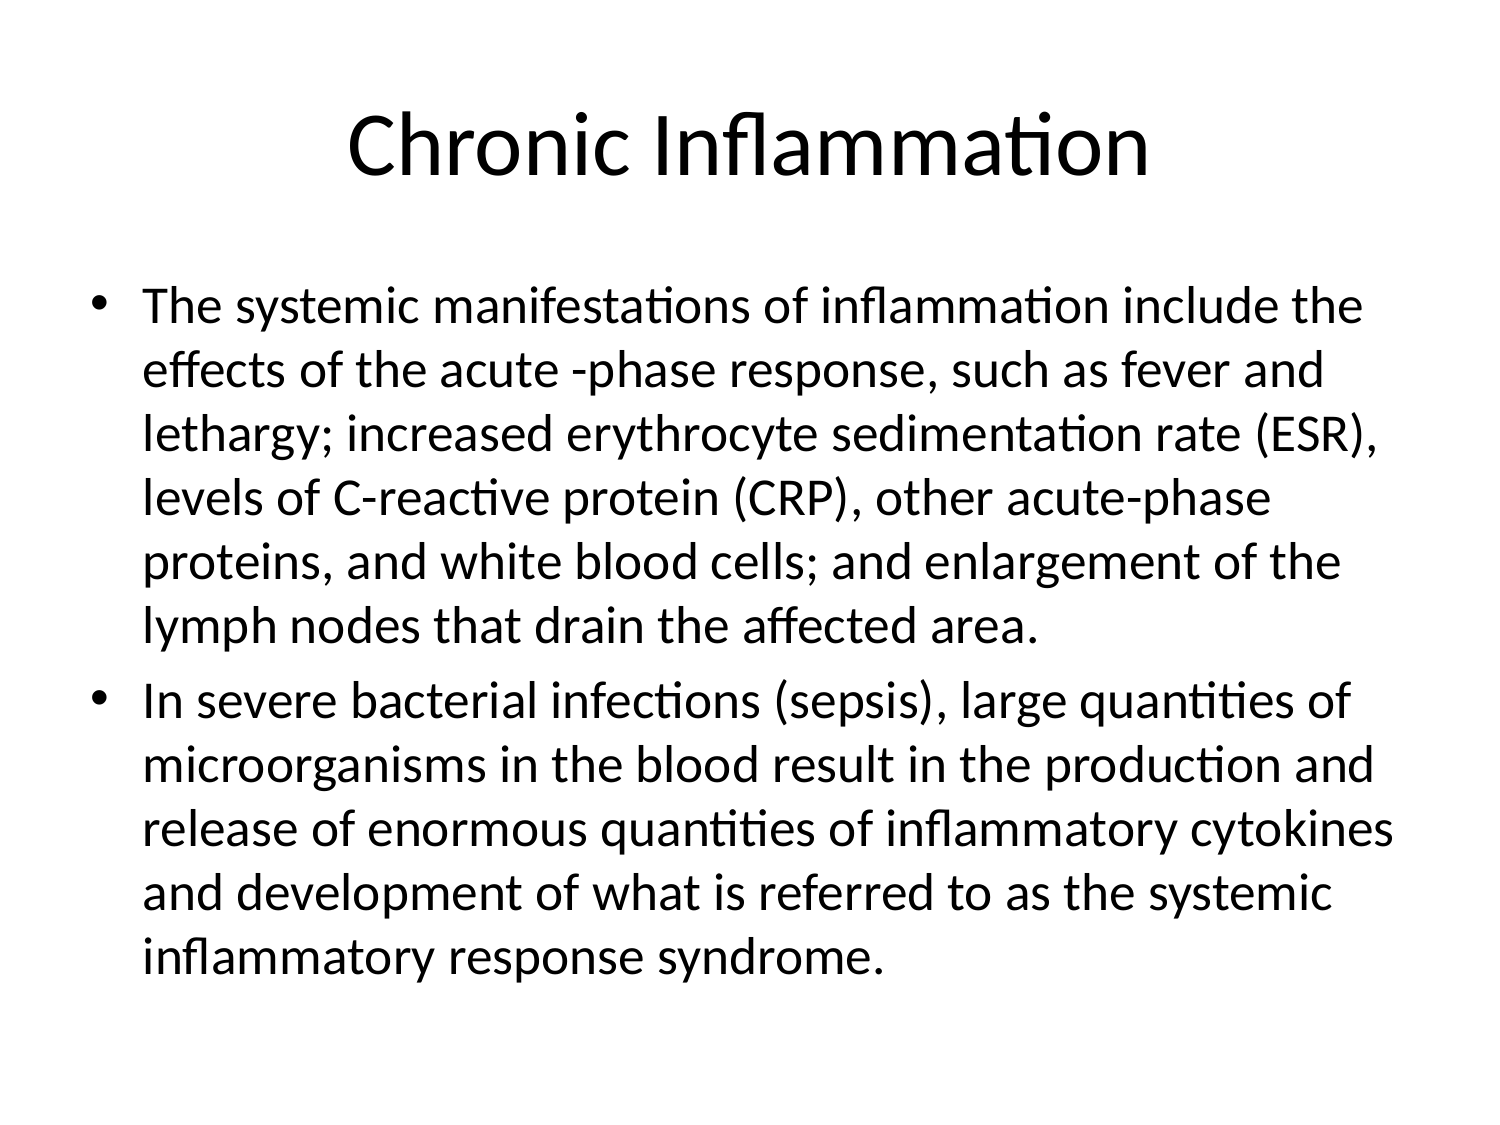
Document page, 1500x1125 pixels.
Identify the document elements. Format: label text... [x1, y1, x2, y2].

title Chronic Inflammation [75, 45, 1425, 233]
list The systemic manifestations of inflammation include the effects of the acute -phase response, such as fever and lethargy; increased erythrocyte sedimentation rate (ESR), levels of C-reactive protein (CRP), other acute-phase proteins, and white blood cells; and enlargement of the lymph nodes that drain the affected area. In severe bacterial infections (sepsis), large quantities of microorganisms in the blood result in the production and release of enormous quantities of inflammatory cytokines and development of what is referred to as the systemic inflammatory response syndrome. [75, 262, 1425, 1005]
